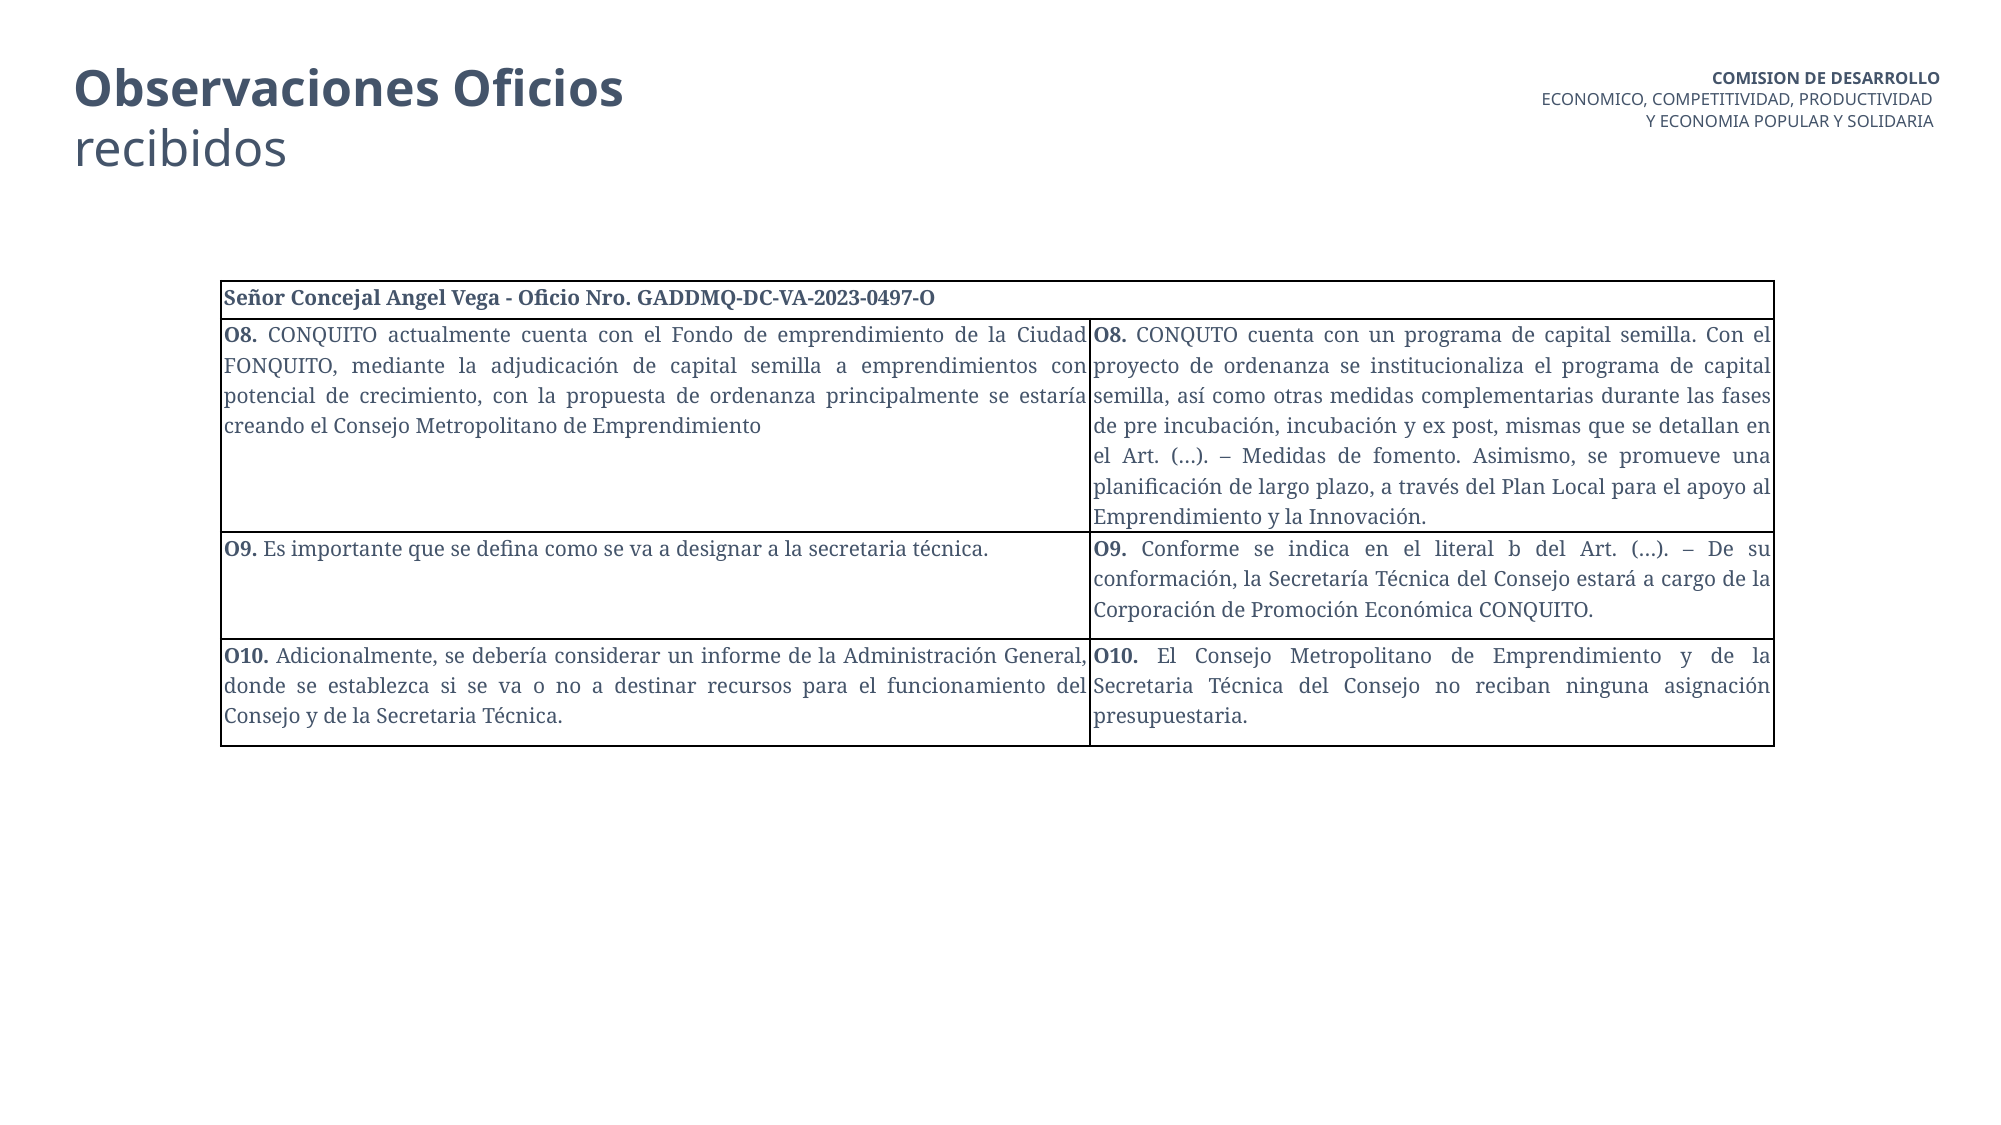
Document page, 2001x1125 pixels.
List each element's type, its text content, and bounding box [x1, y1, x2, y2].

table_cell O10. El Consejo Metropolitano de Emprendimiento y de la Secretaria Técnica del Consejo no reciban ninguna asignación presupuestaria. [1091, 640, 1773, 745]
table_cell O9. Conforme se indica en el literal b del Art. (…). – De su conformación, la Secretaría Técnica del Consejo estará a cargo de la Corporación de Promoción Económica CONQUITO. [1091, 533, 1773, 638]
table_header Señor Concejal Angel Vega - Oficio Nro. GADDMQ-DC-VA-2023-0497-O [222, 282, 1773, 318]
table_cell O9. Es importante que se defina como se va a designar a la secretaria técnica. [222, 533, 1089, 638]
table_cell O10. Adicionalmente, se debería considerar un informe de la Administración General, donde se establezca si se va o no a destinar recursos para el funcionamiento del Consejo y de la Secretaria Técnica. [222, 640, 1089, 745]
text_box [1520, 60, 1956, 140]
table_cell O8. CONQUTO cuenta con un programa de capital semilla. Con el proyecto de ordenanza se institucionaliza el programa de capital semilla, así como otras medidas complementarias durante las fases de pre incubación, incubación y ex post, mismas que se detallan en el Art. (…). – Medidas de fomento. Asimismo, se promueve una planificación de largo plazo, a través del Plan Local para el apoyo al Emprendimiento y la Innovación. [1091, 320, 1773, 531]
table_cell O8. CONQUITO actualmente cuenta con el Fondo de emprendimiento de la Ciudad FONQUITO, mediante la adjudicación de capital semilla a emprendimientos con potencial de crecimiento, con la propuesta de ordenanza principalmente se estaría creando el Consejo Metropolitano de Emprendimiento [222, 320, 1089, 531]
text_box Observaciones Oficios recibidos [58, 50, 842, 183]
